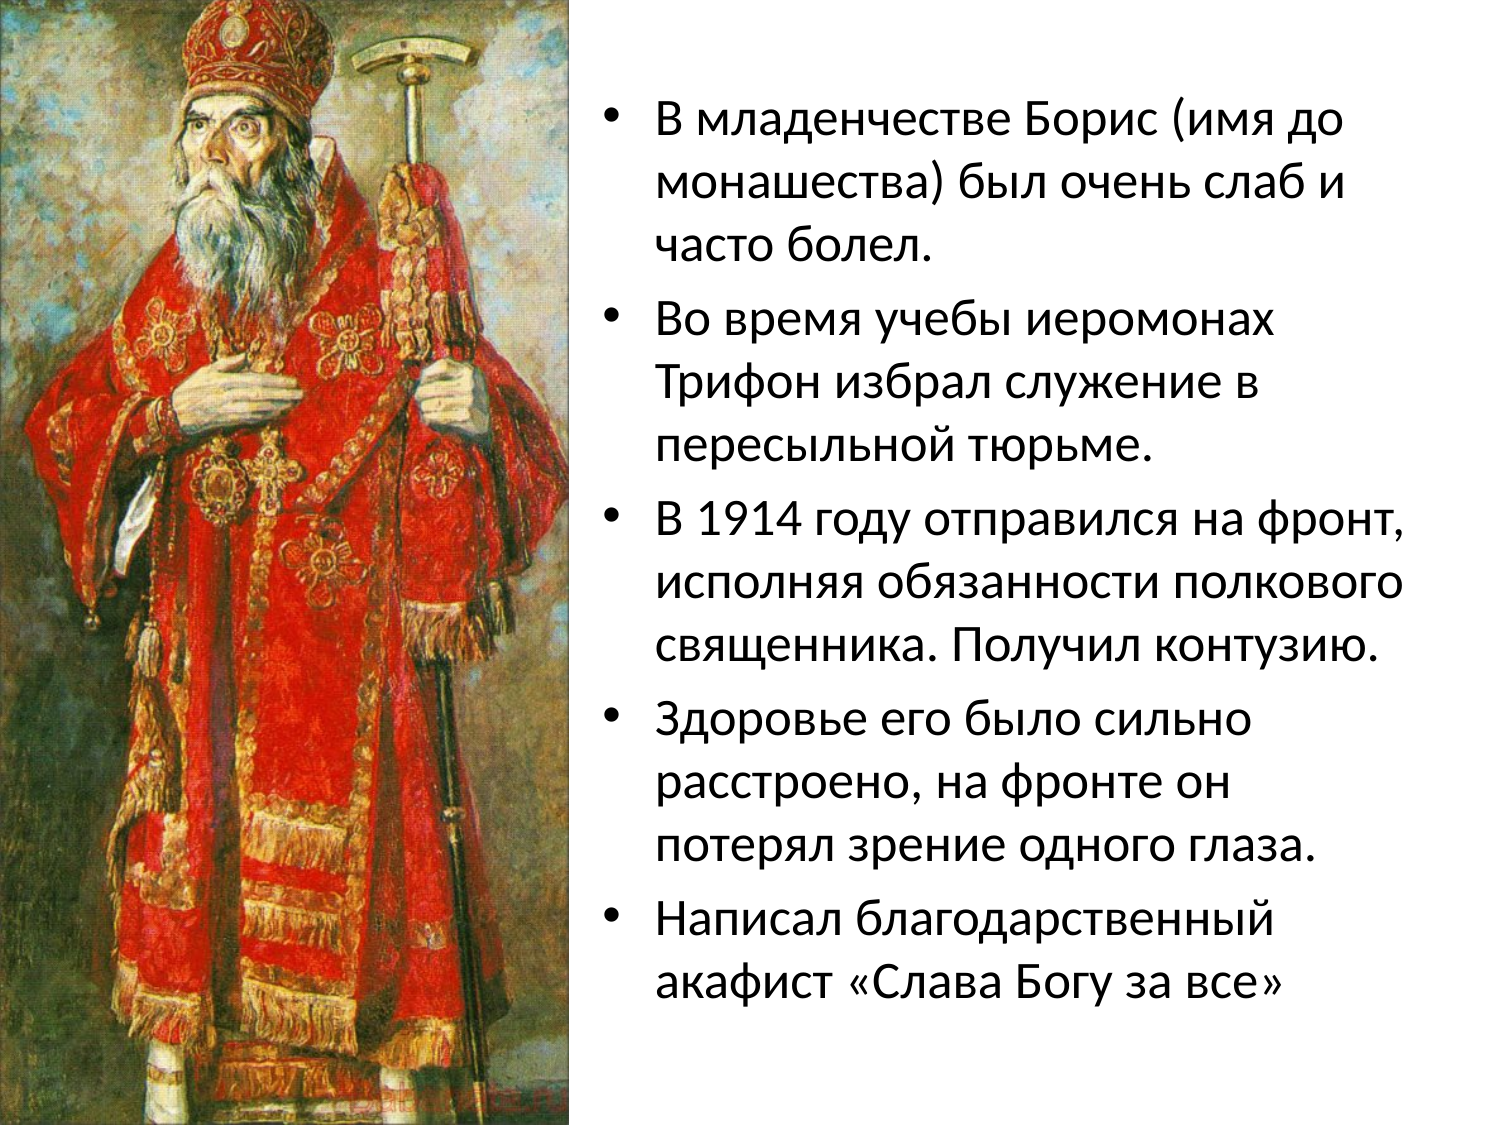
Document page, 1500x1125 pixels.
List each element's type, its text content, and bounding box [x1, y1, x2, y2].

list В младенчестве Борис (имя до монашества) был очень слаб и часто болел. Во время учебы иеромонах Трифон избрал служение в пересыльной тюрьме. В 1914 году отправился на фронт, исполняя обязанности полкового священника. Получил контузию. Здоровье его было сильно расстроено, на фронте он потерял зрение одного глаза. Написал благодарственный акафист «Слава Богу за все» [587, 75, 1425, 1090]
picture [0, 0, 569, 1125]
